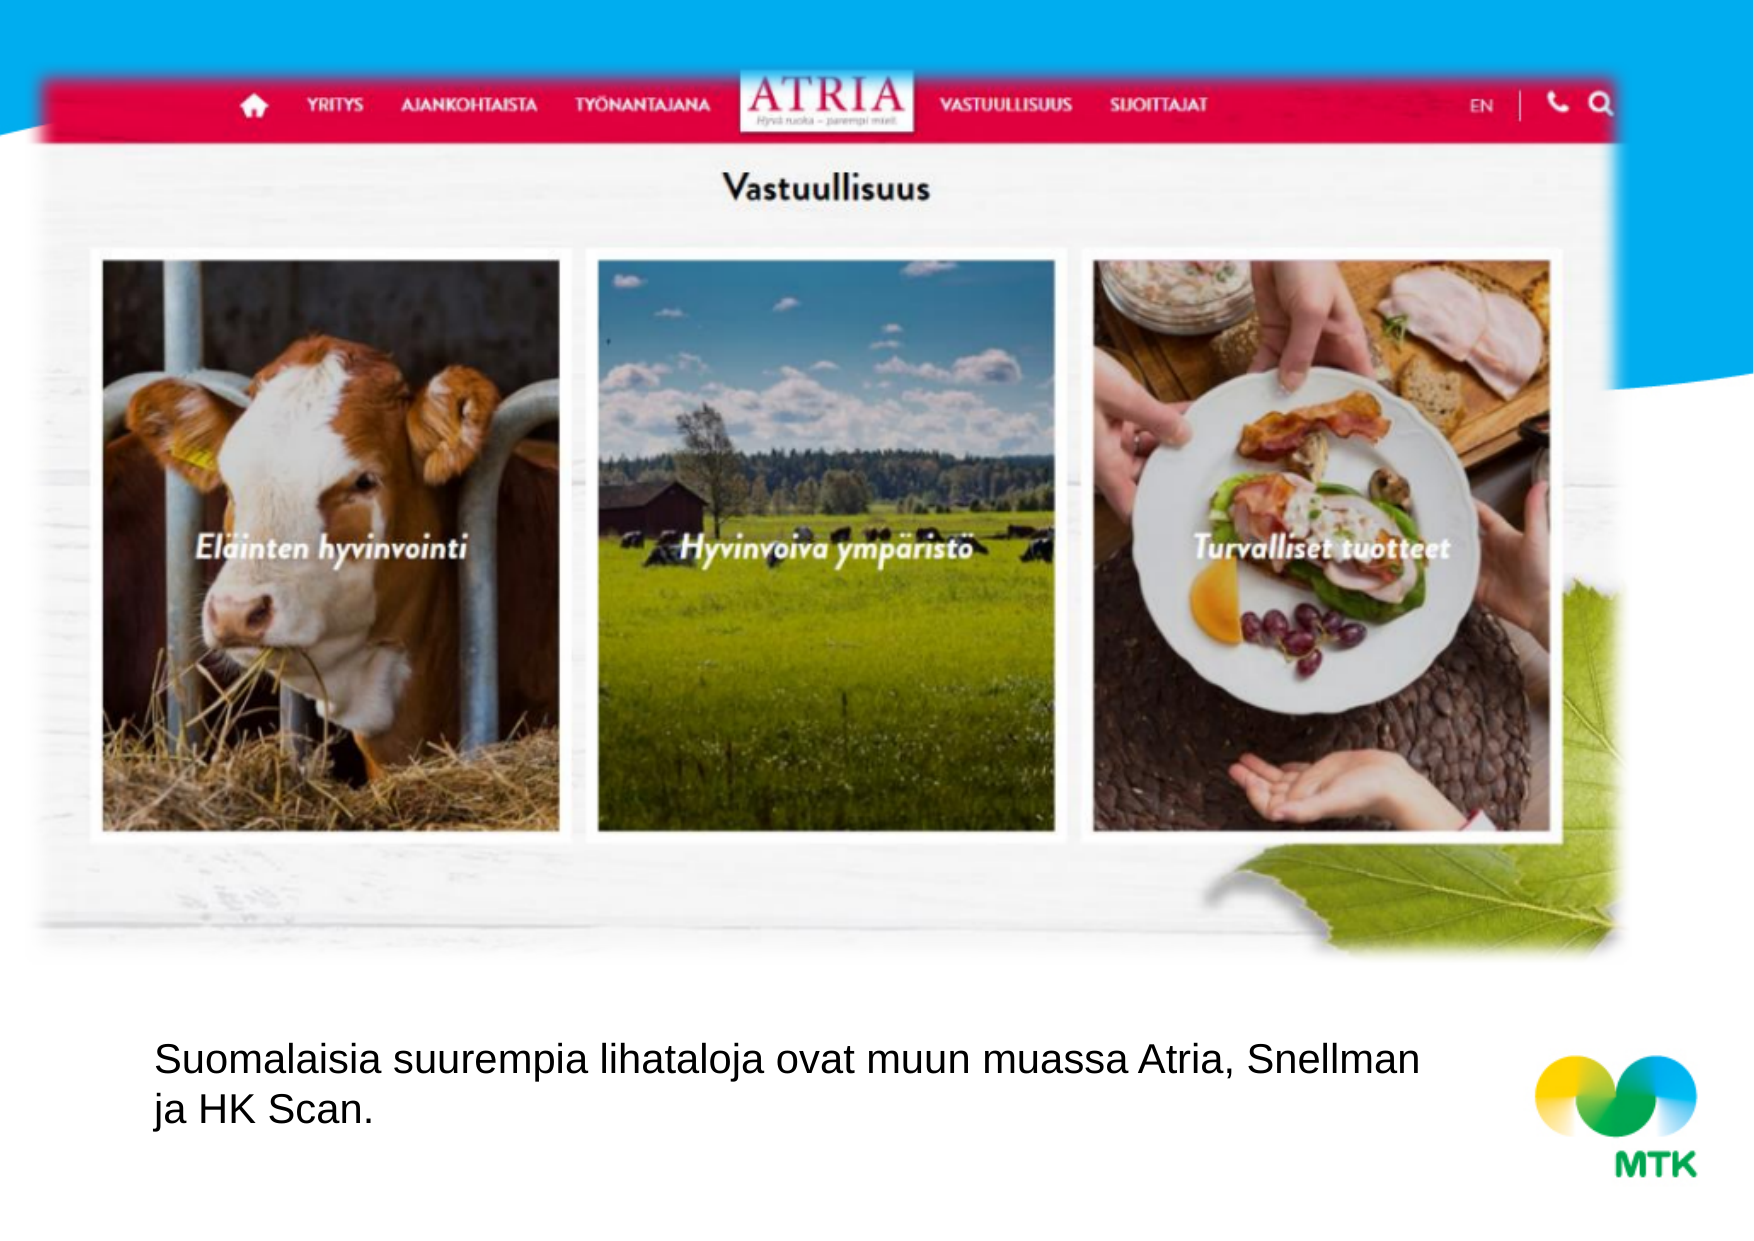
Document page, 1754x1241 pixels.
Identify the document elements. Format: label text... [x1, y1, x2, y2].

picture [0, 69, 1754, 1240]
text_box Suomalaisia suurempia lihataloja ovat muun muassa Atria, Snellman ja HK Scan. [139, 1024, 1444, 1139]
